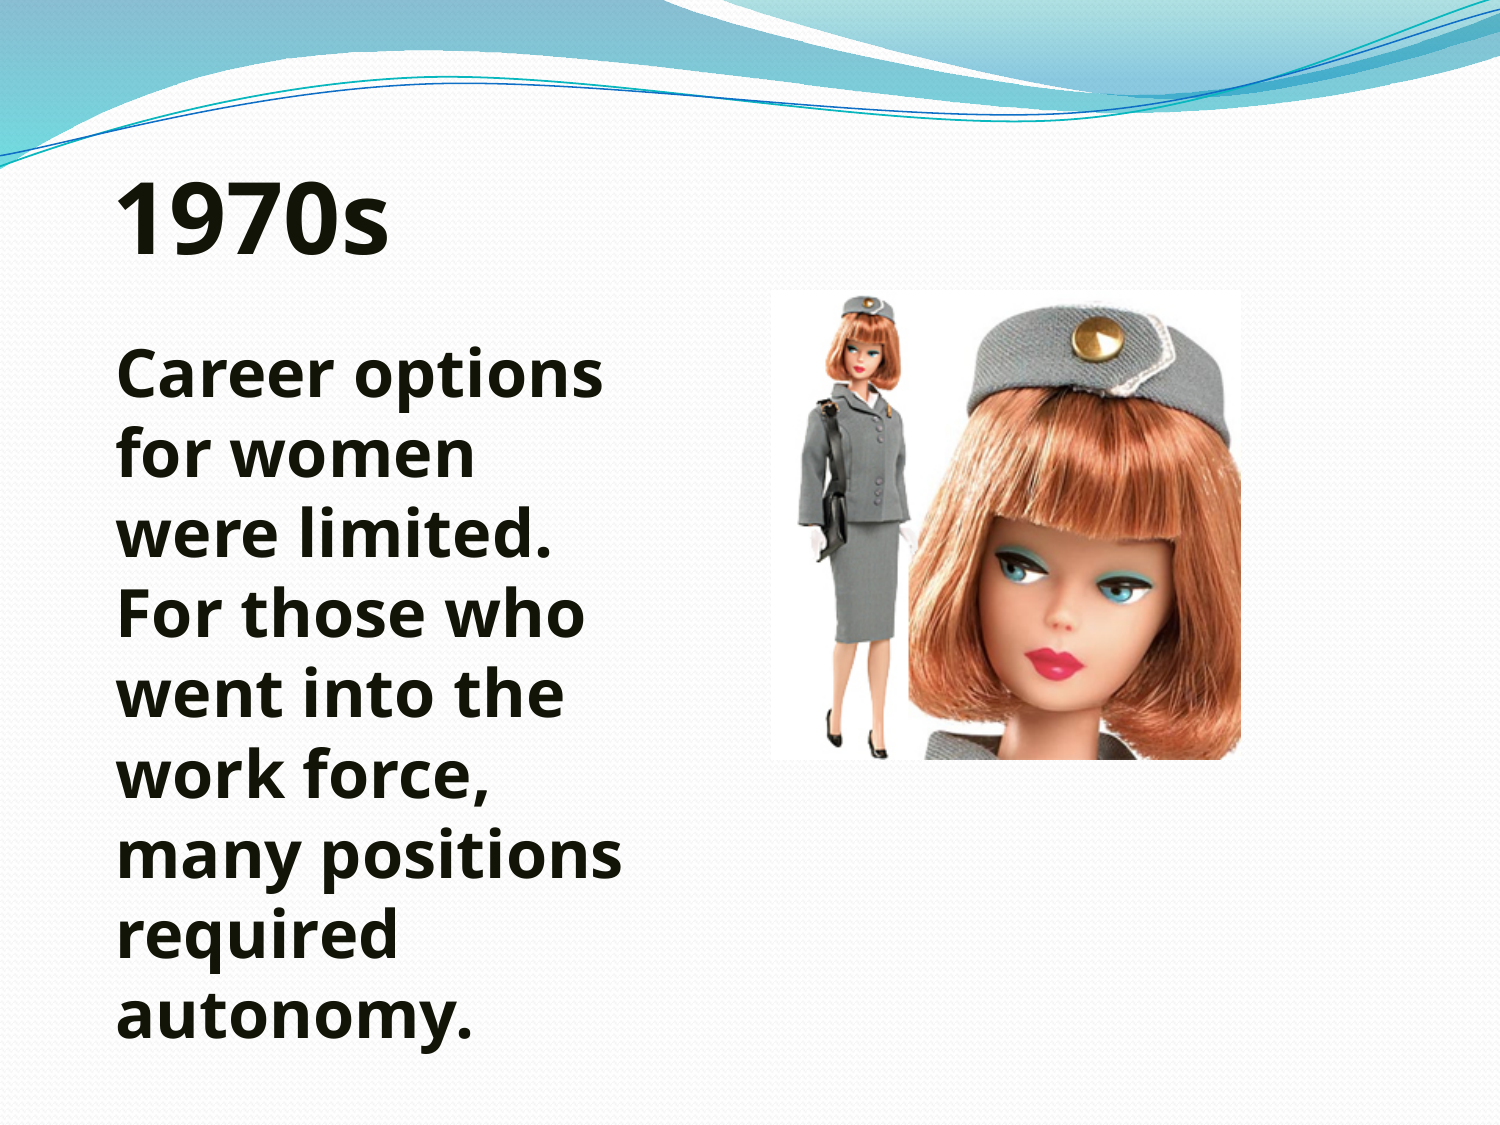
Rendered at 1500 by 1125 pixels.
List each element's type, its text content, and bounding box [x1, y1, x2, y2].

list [771, 290, 1241, 760]
list Career options for women were limited. For those who went into the work force, many positions required autonomy. [112, 323, 650, 1094]
title 1970s [112, 84, 563, 275]
